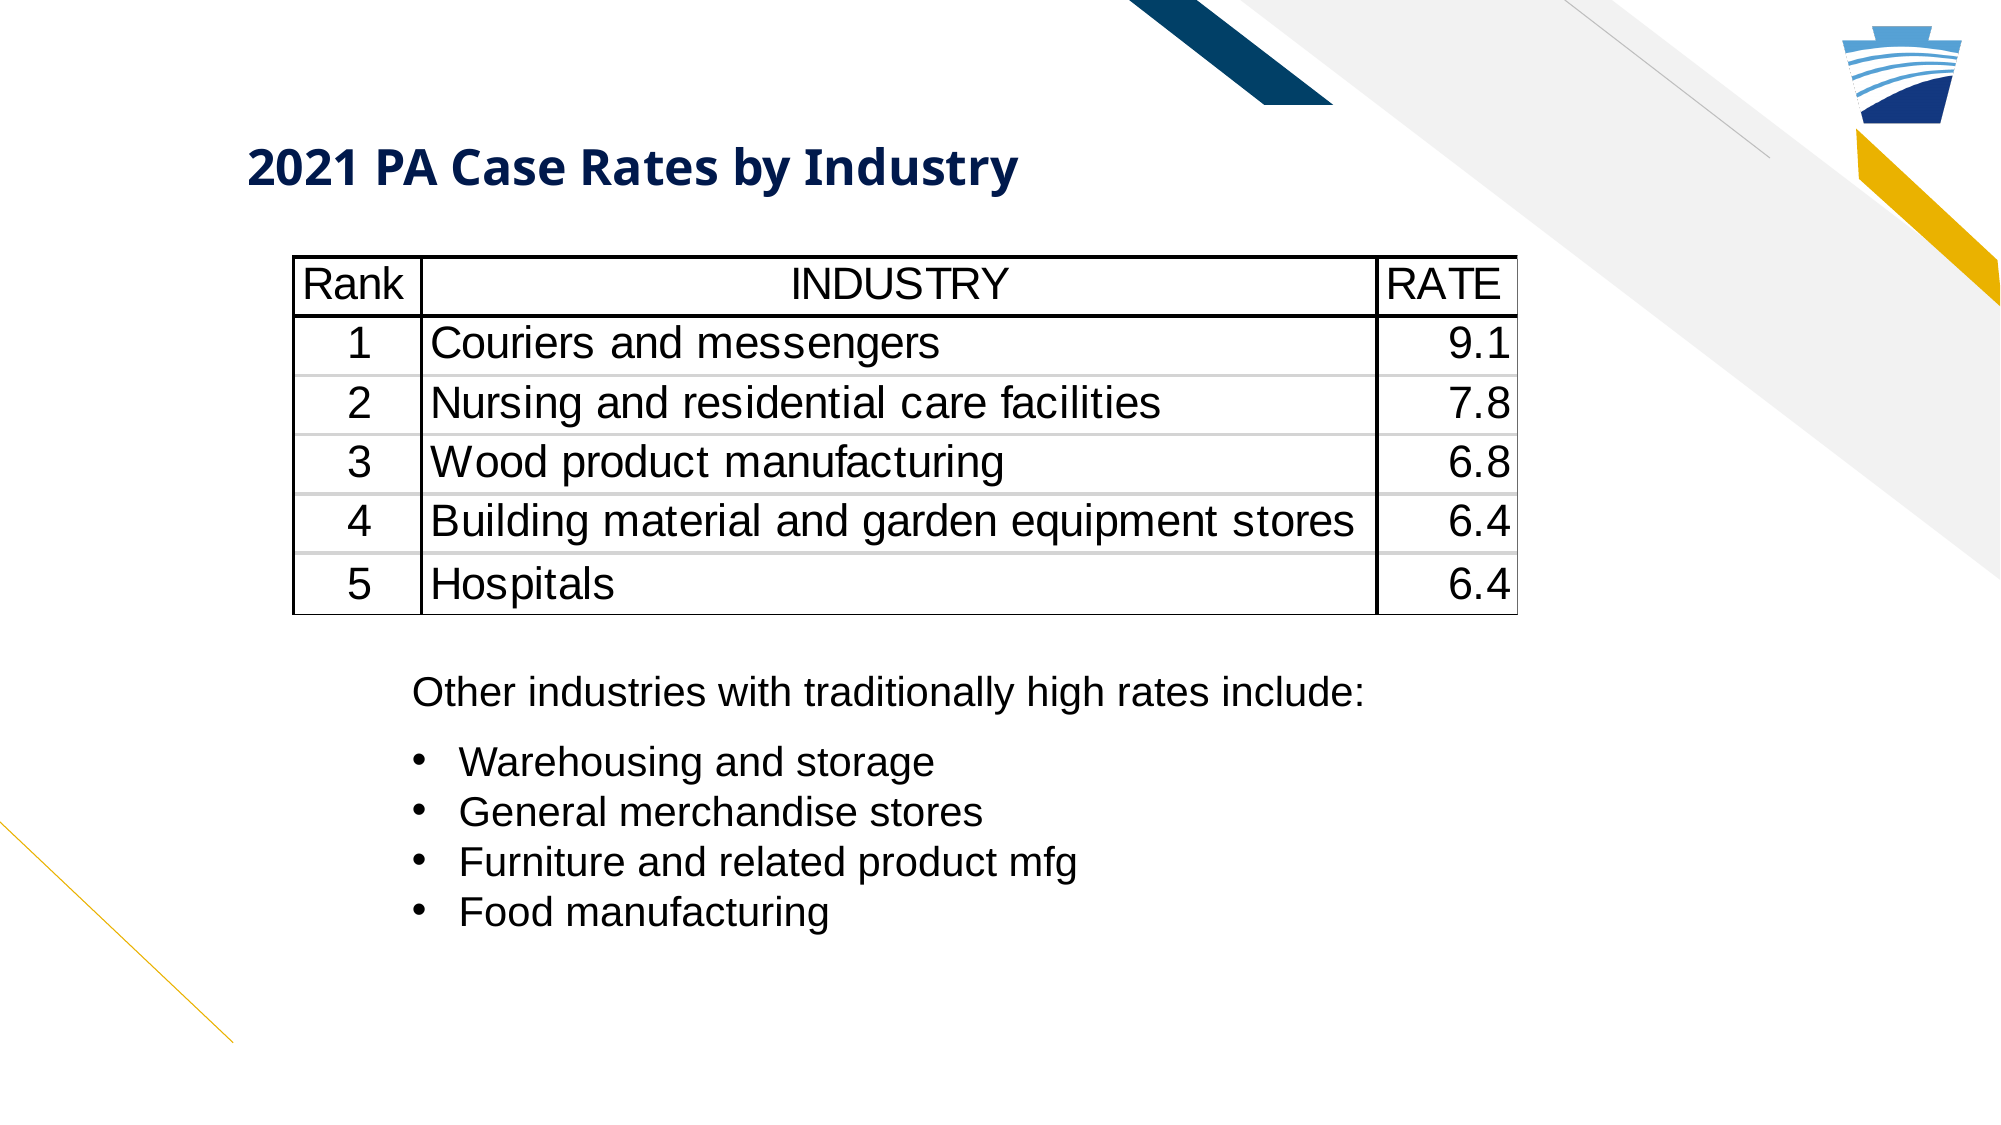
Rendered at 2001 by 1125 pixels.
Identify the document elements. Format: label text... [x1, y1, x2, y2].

title 2021 PA Case Rates by Industry [192, 114, 1075, 216]
picture [291, 255, 1521, 618]
picture [1828, 12, 1975, 137]
text_box Other industries with traditionally high rates include: Warehousing and storage General merchandise stores Furniture and related product mfg Food manufacturing [397, 657, 1384, 942]
